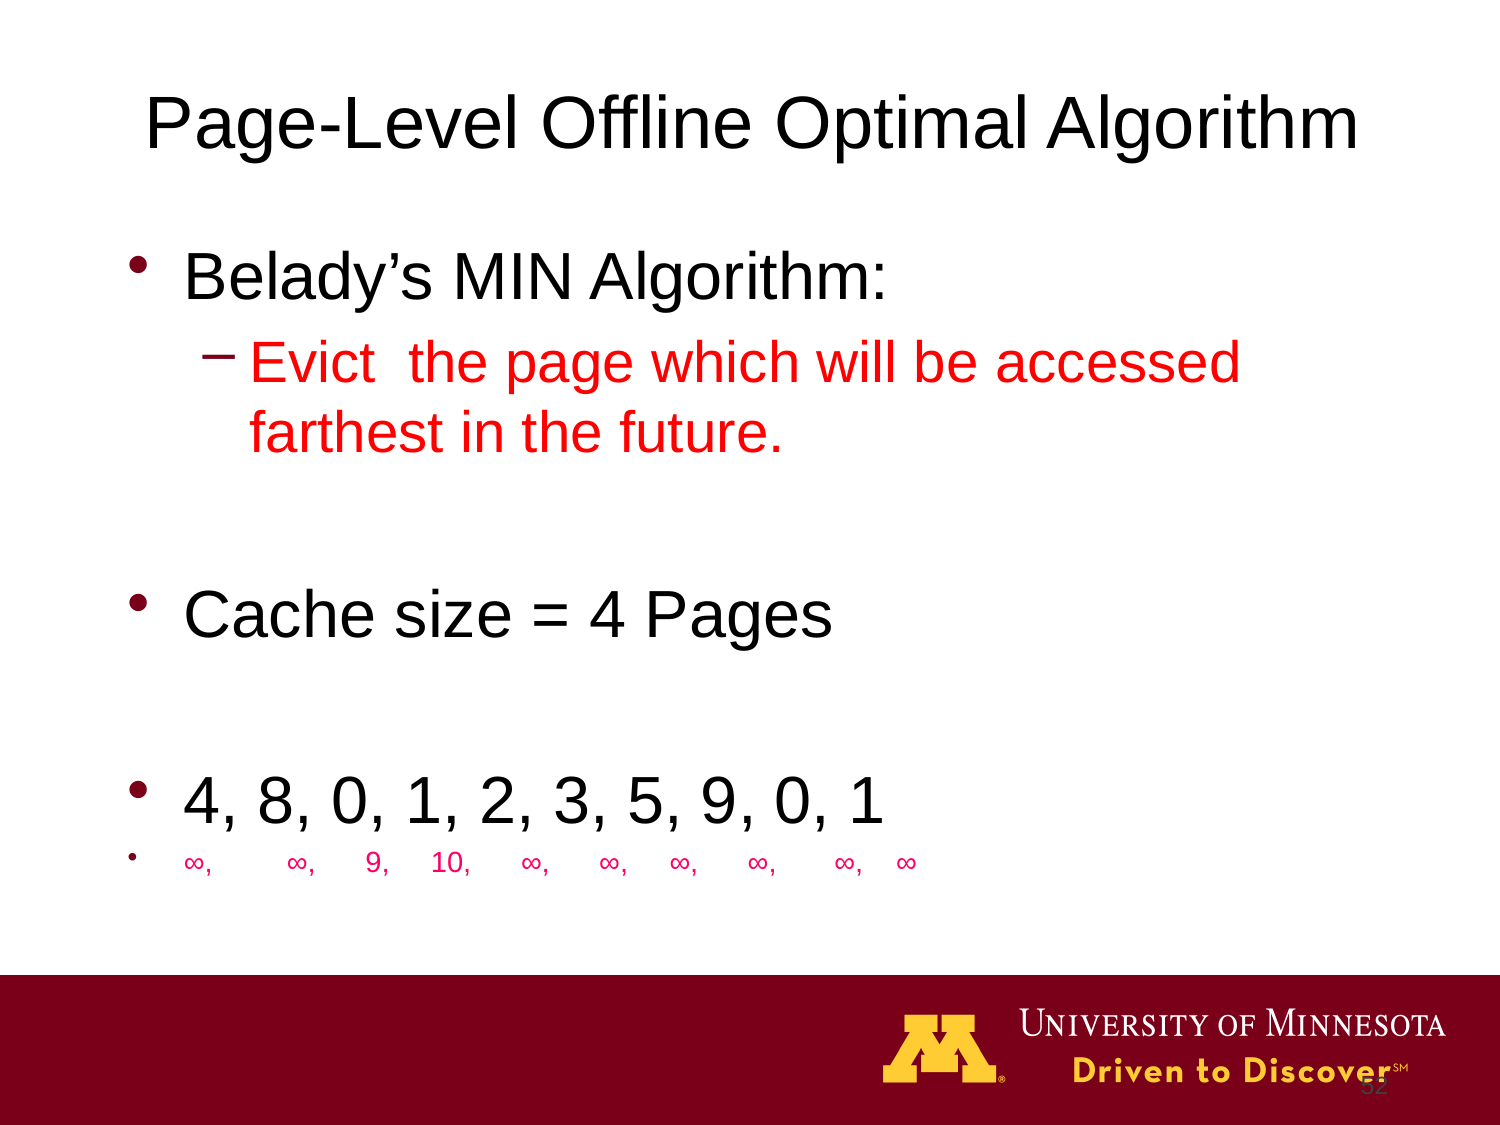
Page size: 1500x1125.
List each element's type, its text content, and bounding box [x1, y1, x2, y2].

picture [0, 975, 1500, 1125]
slide_number 52 [1345, 1062, 1467, 1108]
list Belady’s MIN Algorithm: Evict the page which will be accessed farthest in the future. Cache size = 4 Pages 4, 8, 0, 1, 2, 3, 5, 9, 0, 1 ∞, ∞, 9, 10, ∞, ∞, ∞, ∞, ∞, ∞ [112, 224, 1388, 938]
footer [433, 1062, 1337, 1108]
title Page-Level Offline Optimal Algorithm [31, 37, 1475, 200]
